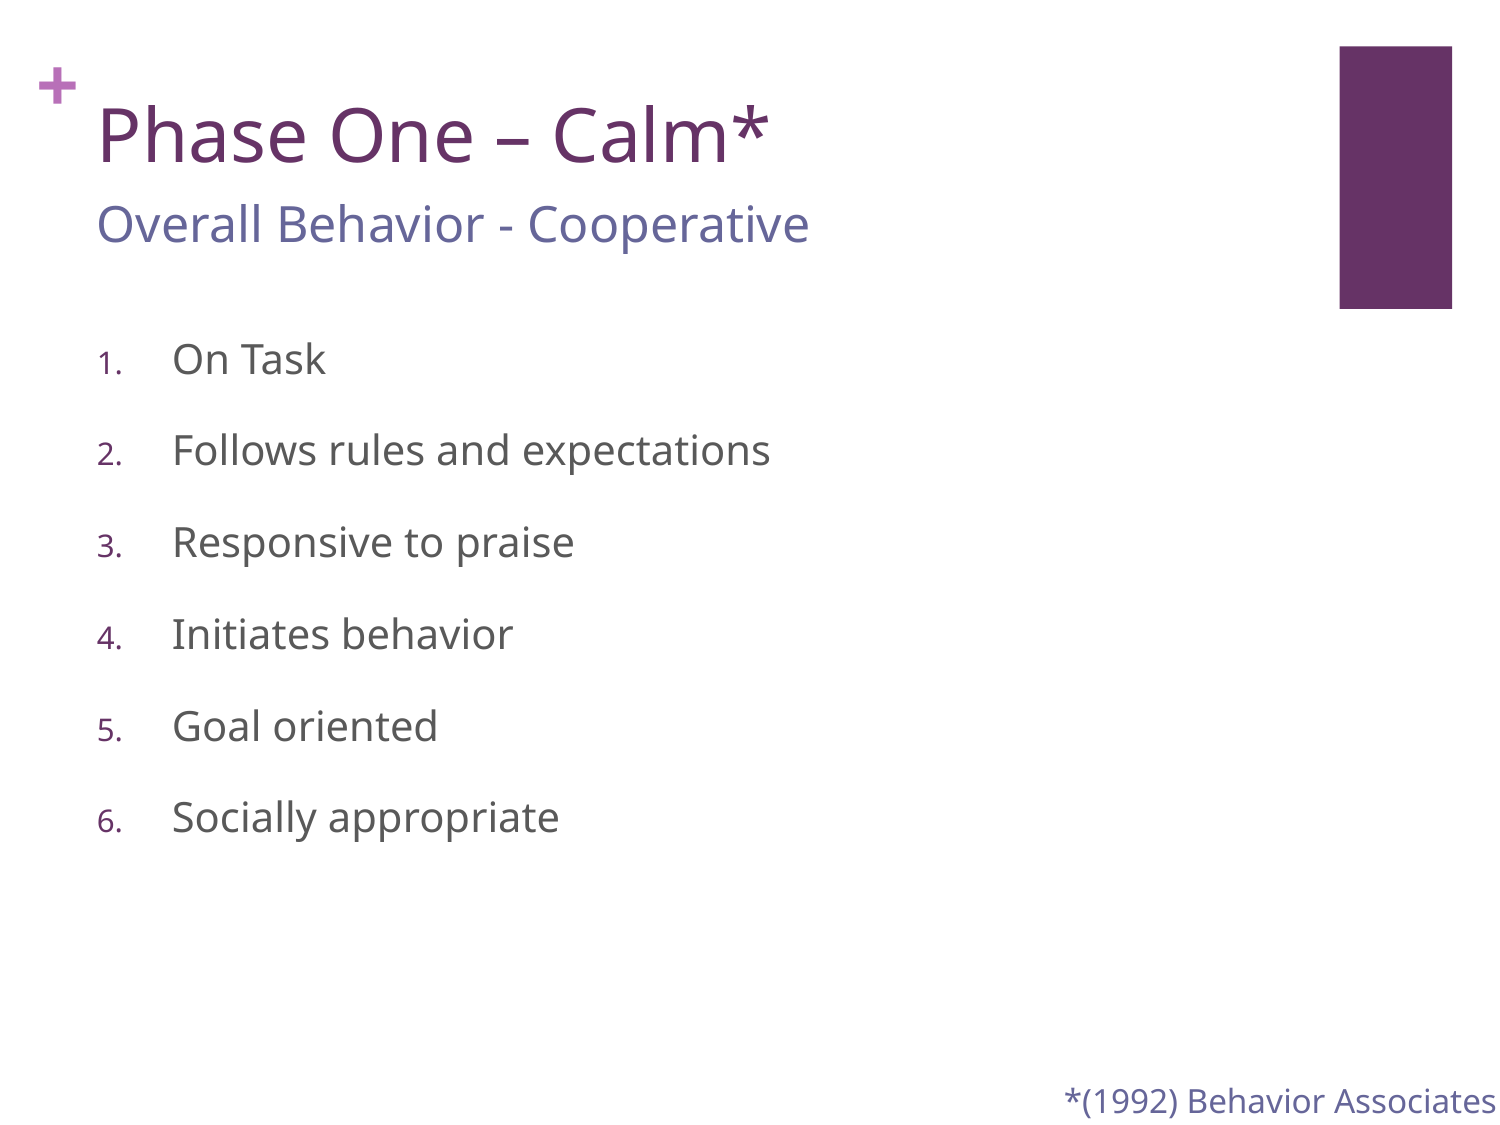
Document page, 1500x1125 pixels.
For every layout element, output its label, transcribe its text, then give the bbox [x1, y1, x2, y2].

title Phase One – Calm* [81, 22, 1322, 185]
list On Task Follows rules and expectations Responsive to praise Initiates behavior Goal oriented Socially appropriate [81, 324, 938, 1005]
list Overall Behavior - Cooperative [81, 185, 1322, 313]
text_box *(1992) Behavior Associates [1049, 1072, 1500, 1125]
